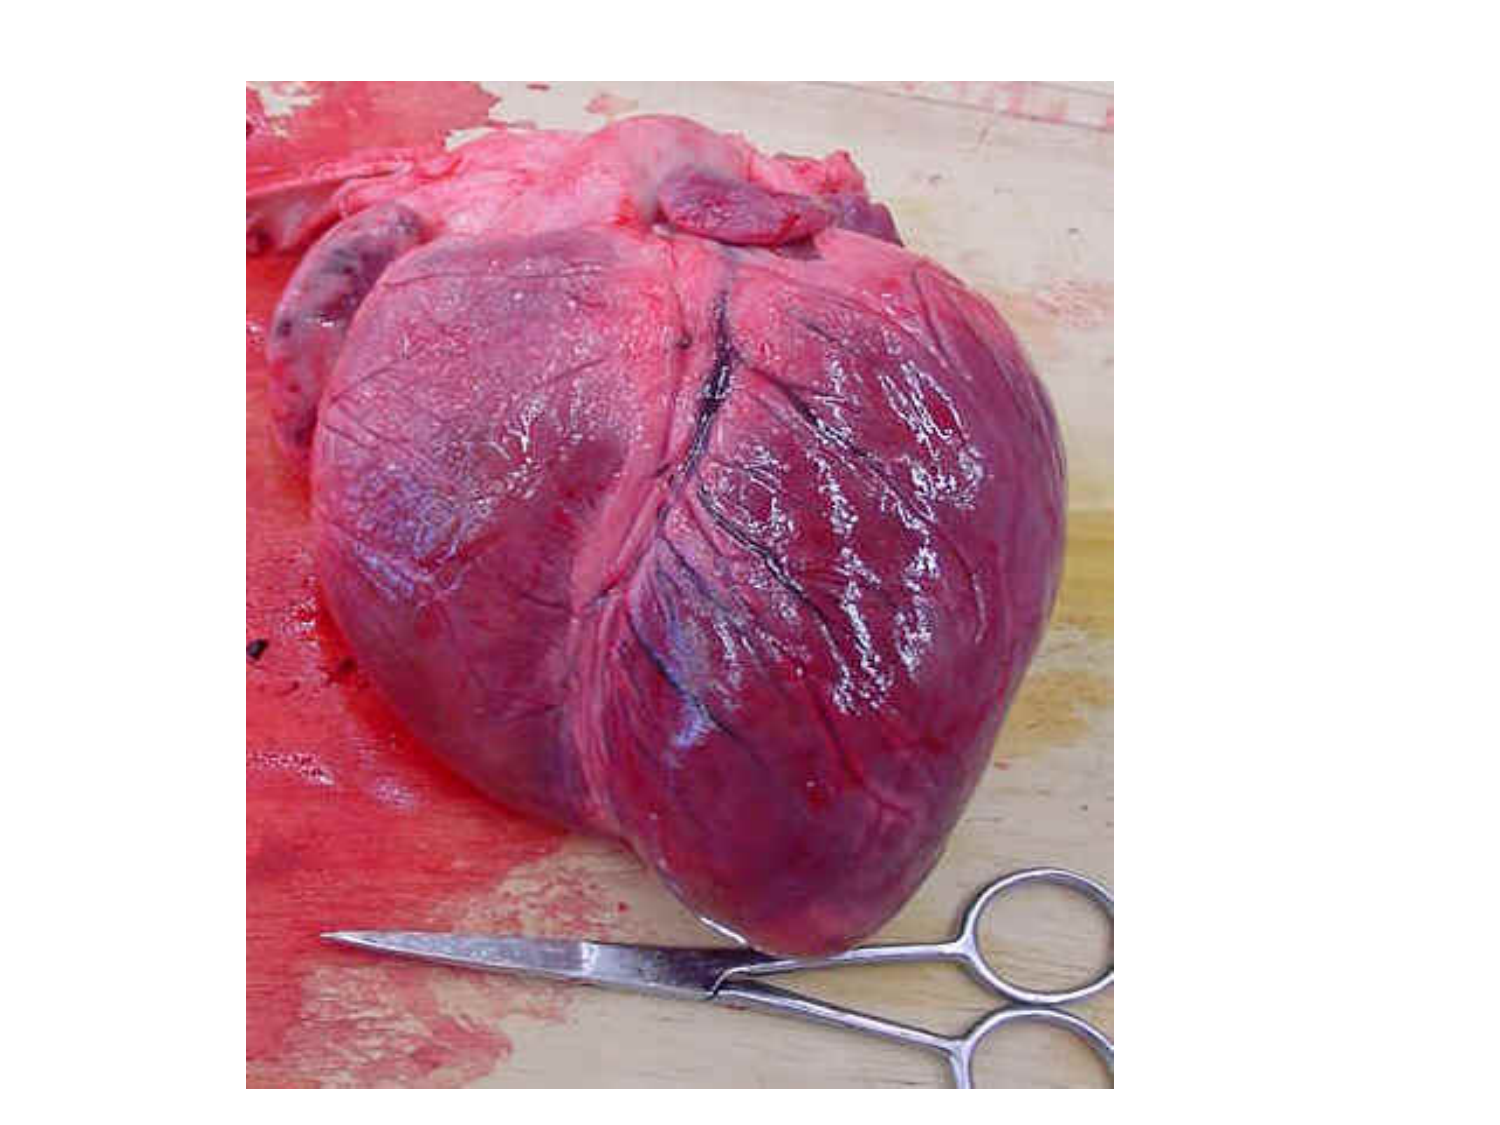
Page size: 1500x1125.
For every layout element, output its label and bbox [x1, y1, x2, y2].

picture [245, 81, 1114, 1089]
